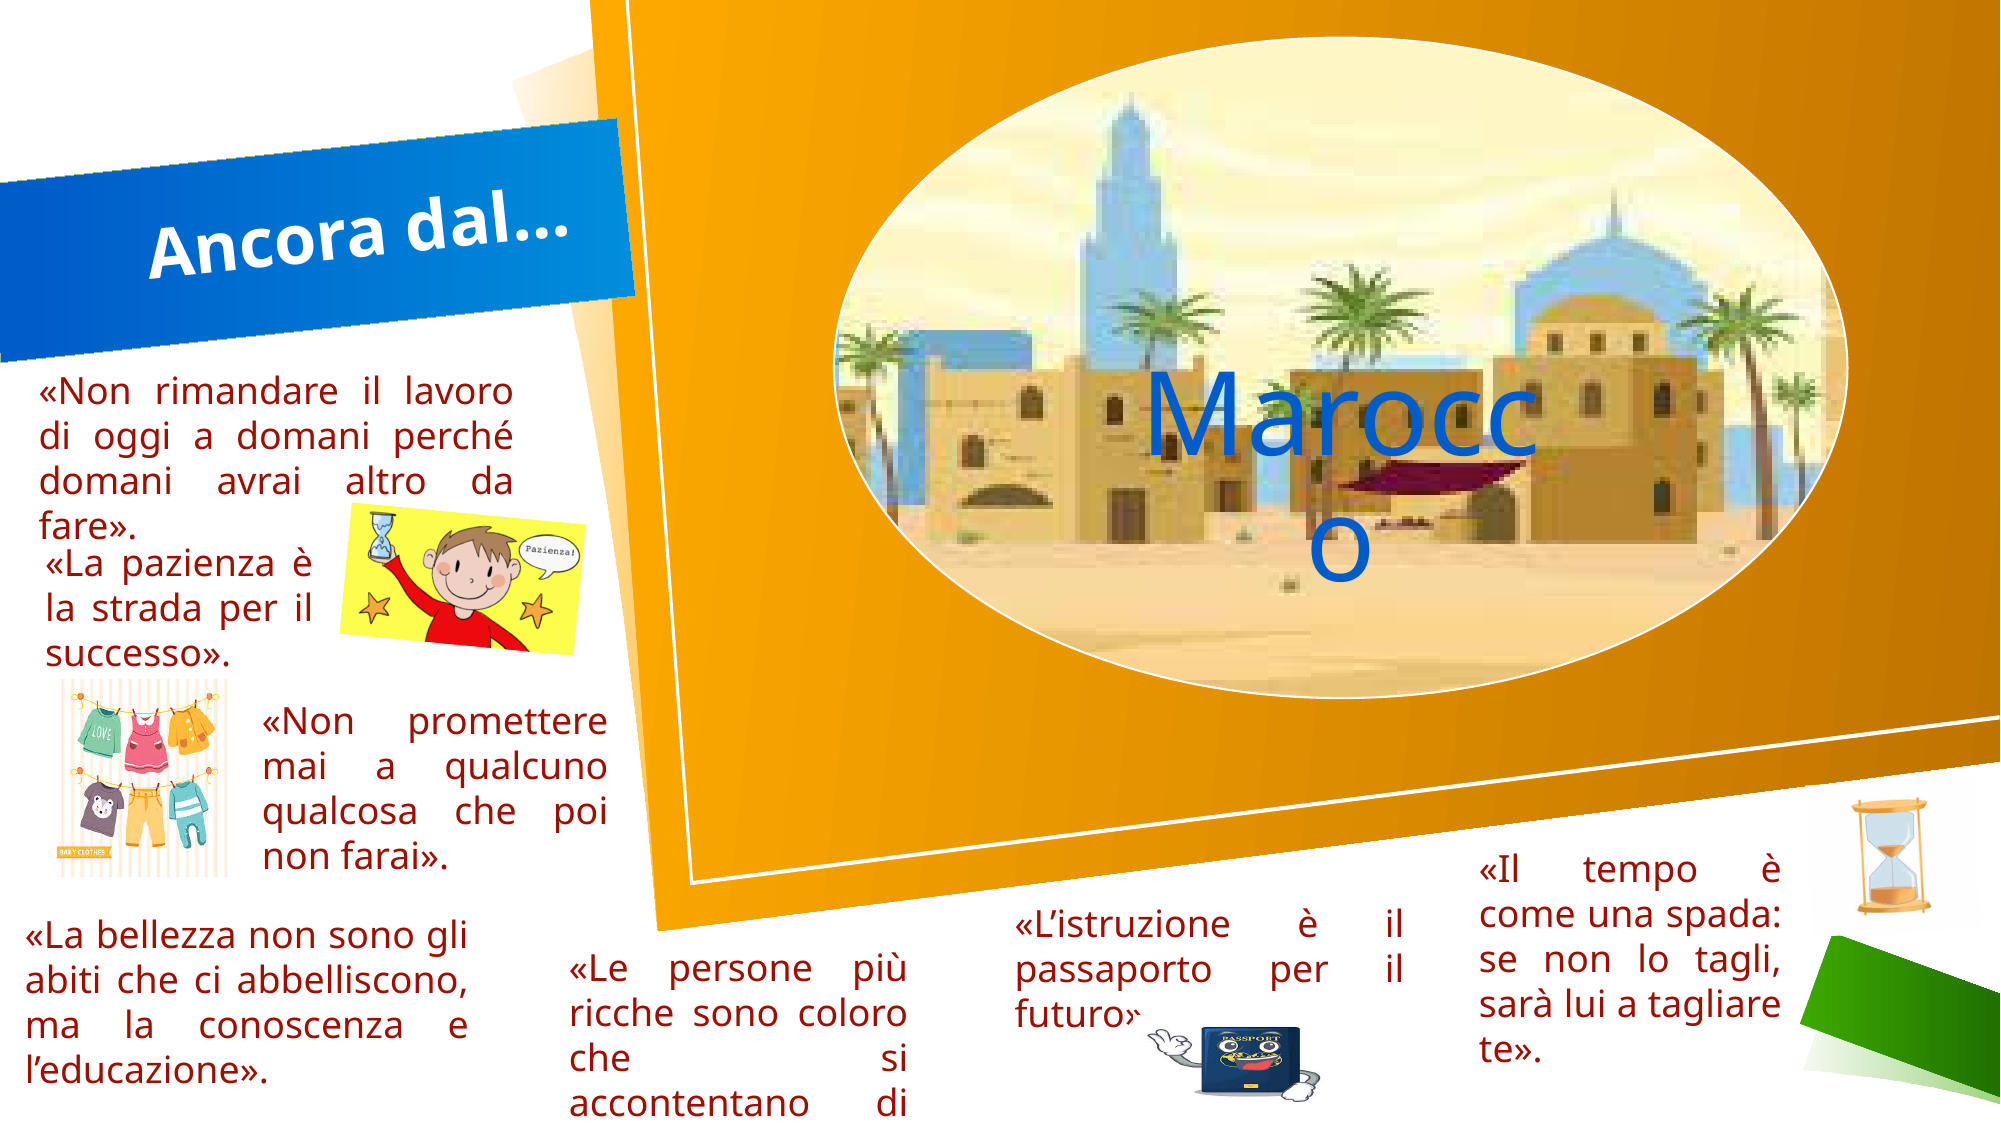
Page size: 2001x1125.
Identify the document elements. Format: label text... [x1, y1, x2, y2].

text_box «Le persone più ricche sono coloro che si accontentano di ciò che hanno». [554, 936, 924, 1125]
picture [340, 503, 585, 655]
title Ancora dal… [0, 118, 607, 363]
text_box «Non rimandare il lavoro di oggi a domani perché domani avrai altro da fare». [23, 359, 530, 555]
picture [57, 679, 231, 877]
text_box «L’istruzione è il passaporto per il futuro». [999, 933, 1420, 1043]
text_box «La pazienza è la strada per il successo». [30, 531, 329, 682]
text_box «La bellezza non sono gli abiti che ci abbelliscono, ma la conoscenza e l’educazione». [10, 903, 484, 1099]
text_box «Il tempo è come una spada: se non lo tagli, sarà lui a tagliare te». [1464, 933, 1797, 1077]
picture [607, 0, 2000, 936]
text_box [680, 33, 2000, 702]
text_box «Non promettere mai a qualcuno qualcosa che poi non farai». [247, 689, 607, 885]
picture [1133, 1015, 1340, 1113]
